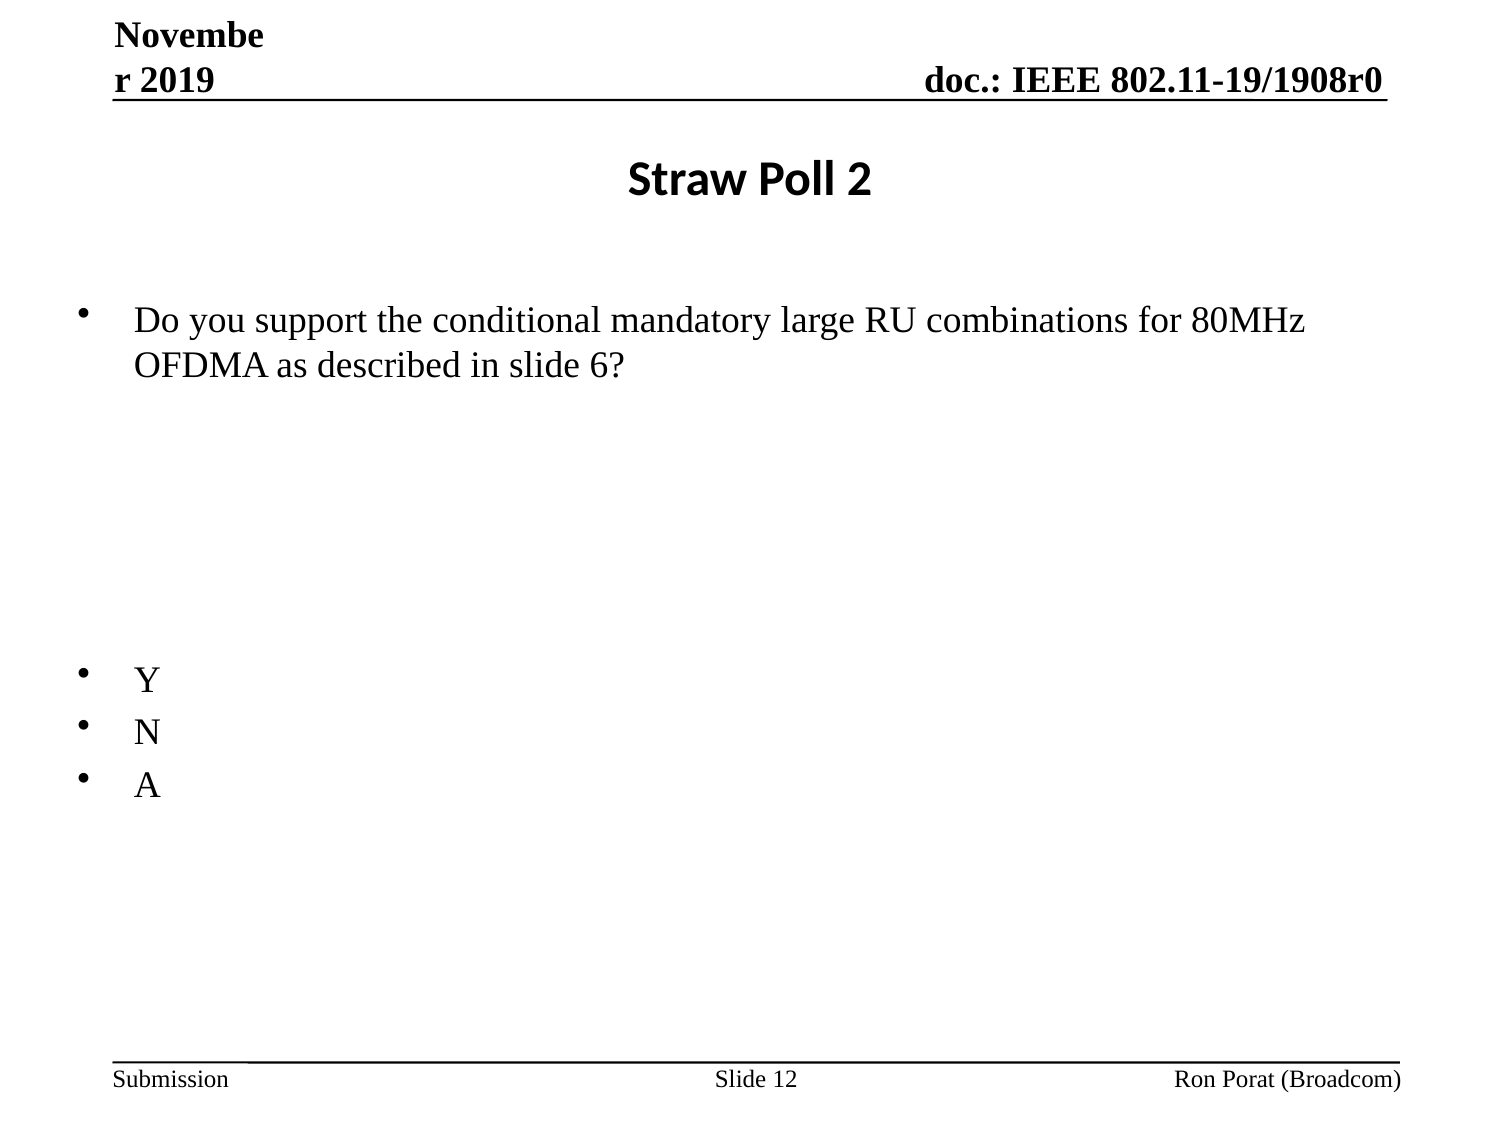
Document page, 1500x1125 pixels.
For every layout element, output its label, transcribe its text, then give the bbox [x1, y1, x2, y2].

footer Ron Porat (Broadcom) [1135, 1061, 1402, 1093]
title Straw Poll 2 [112, 112, 1388, 238]
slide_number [114, 54, 270, 101]
list Do you support the conditional mandatory large RU combinations for 80MHz OFDMA as described in slide 6? Y N A [62, 287, 1451, 1026]
slide_number Slide 12 [712, 1061, 800, 1093]
